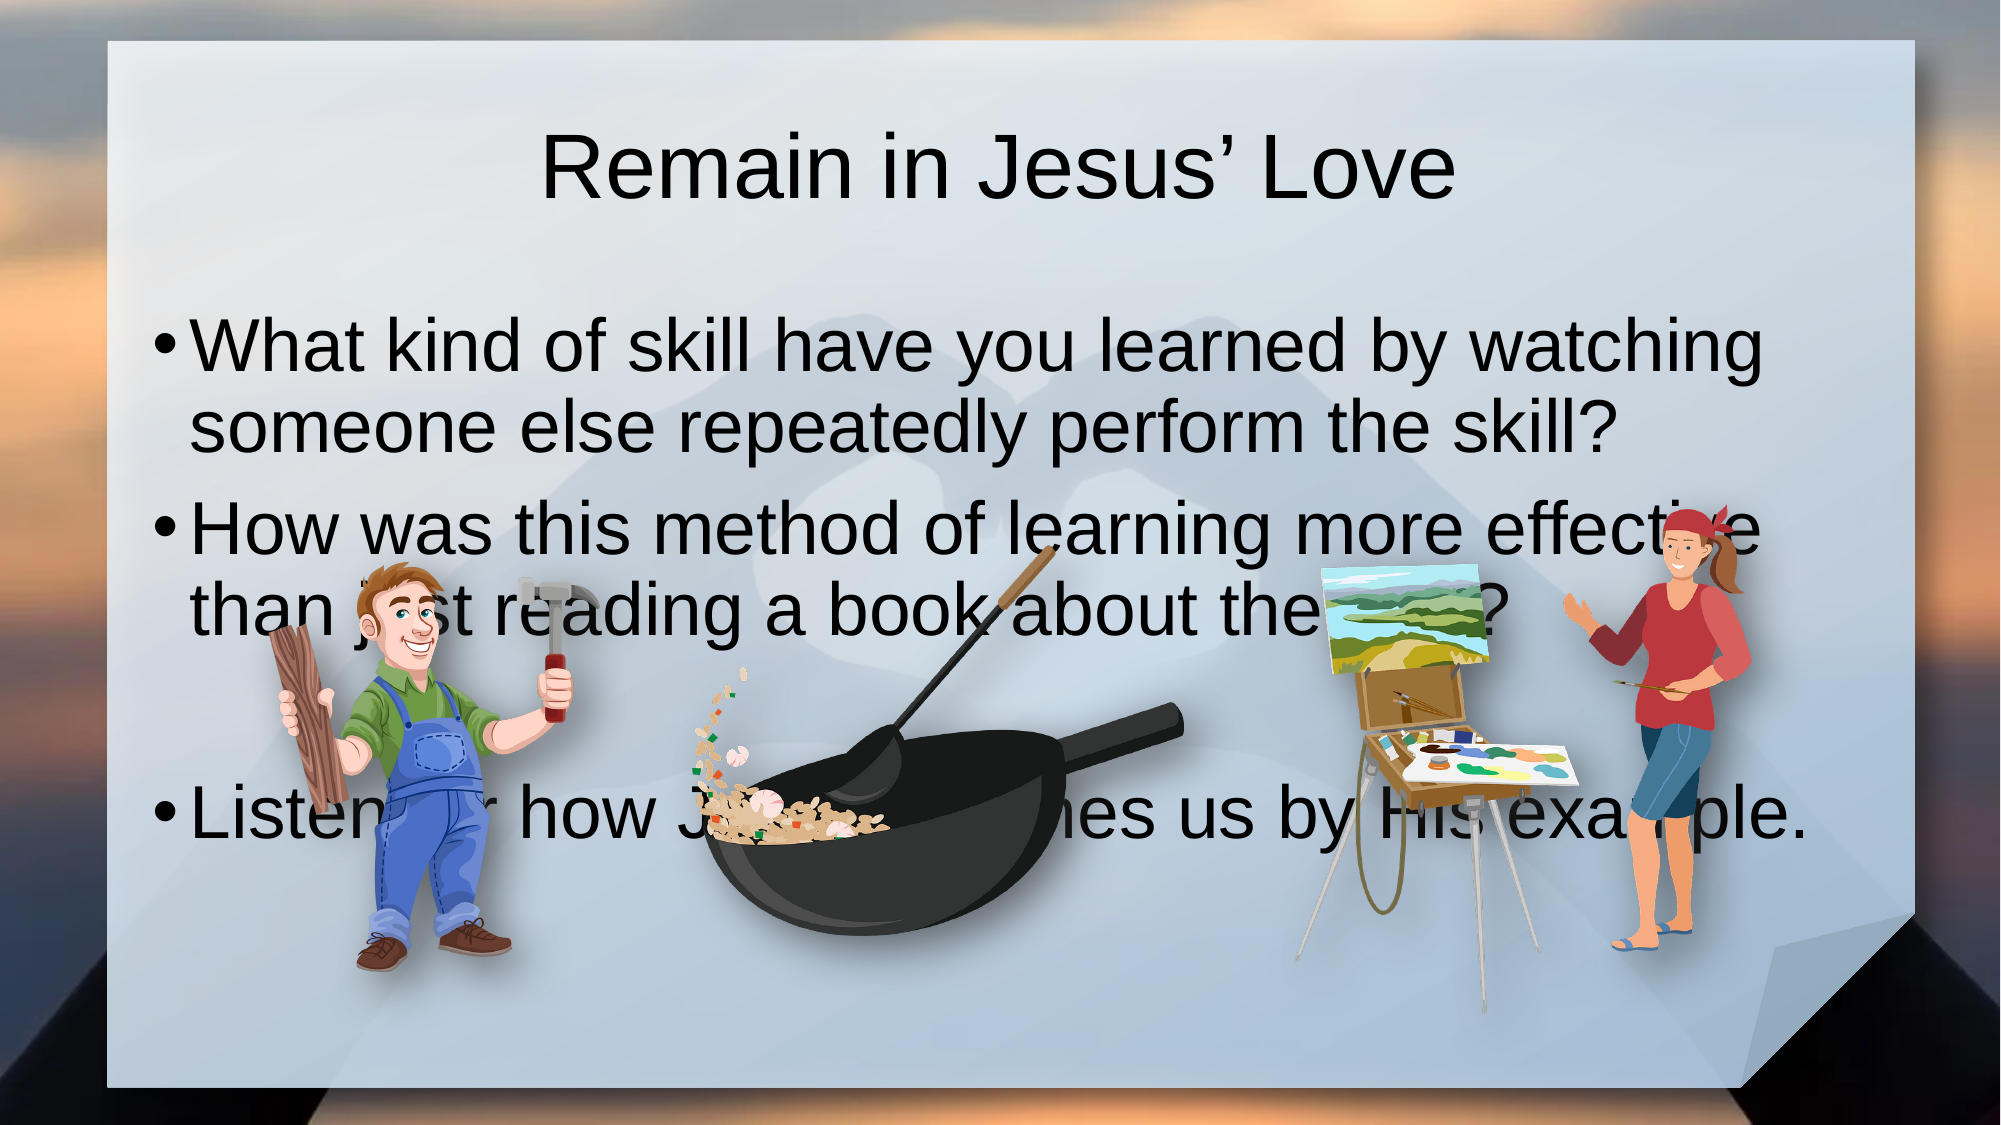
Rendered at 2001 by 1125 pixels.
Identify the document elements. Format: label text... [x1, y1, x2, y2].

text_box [267, 504, 1752, 1014]
title Remain in Jesus’ Love [137, 59, 1863, 278]
list What kind of skill have you learned by watching someone else repeatedly perform the skill? How was this method of learning more effective than just reading a book about the skill? Listen for how Jesus teaches us by His example. [137, 299, 1863, 1014]
picture [0, 0, 2001, 1125]
